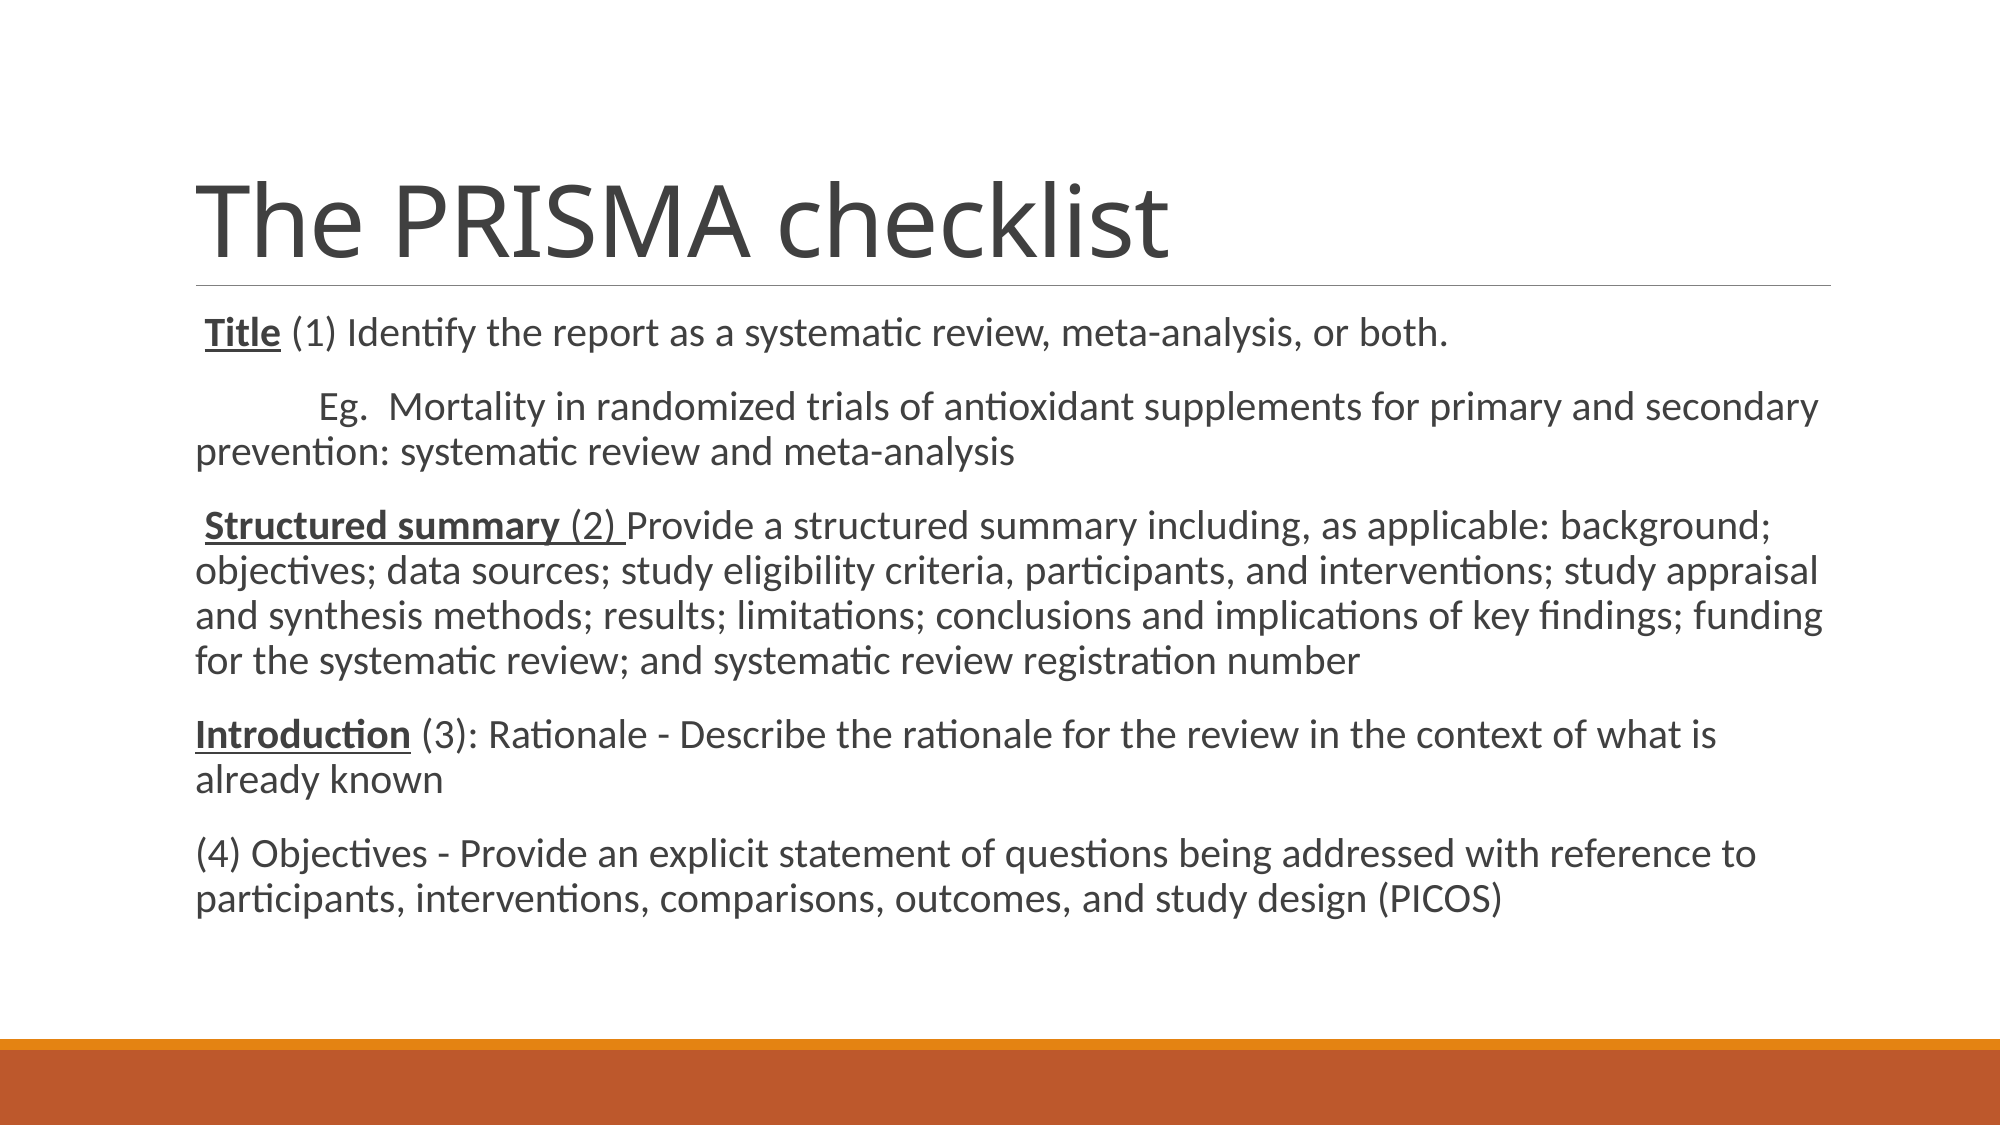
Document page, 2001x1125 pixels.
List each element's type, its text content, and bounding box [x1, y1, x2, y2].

list Title (1) Identify the report as a systematic review, meta-analysis, or both. Eg. Mortality in randomized trials of antioxidant supplements for primary and secondary prevention: systematic review and meta-analysis Structured summary (2) Provide a structured summary including, as applicable: background; objectives; data sources; study eligibility criteria, participants, and interventions; study appraisal and synthesis methods; results; limitations; conclusions and implications of key findings; funding for the systematic review; and systematic review registration number Introduction (3): Rationale - Describe the rationale for the review in the context of what is already known (4) Objectives - Provide an explicit statement of questions being addressed with reference to participants, interventions, comparisons, outcomes, and study design (PICOS) [180, 302, 1830, 963]
title The PRISMA checklist [180, 47, 1830, 285]
